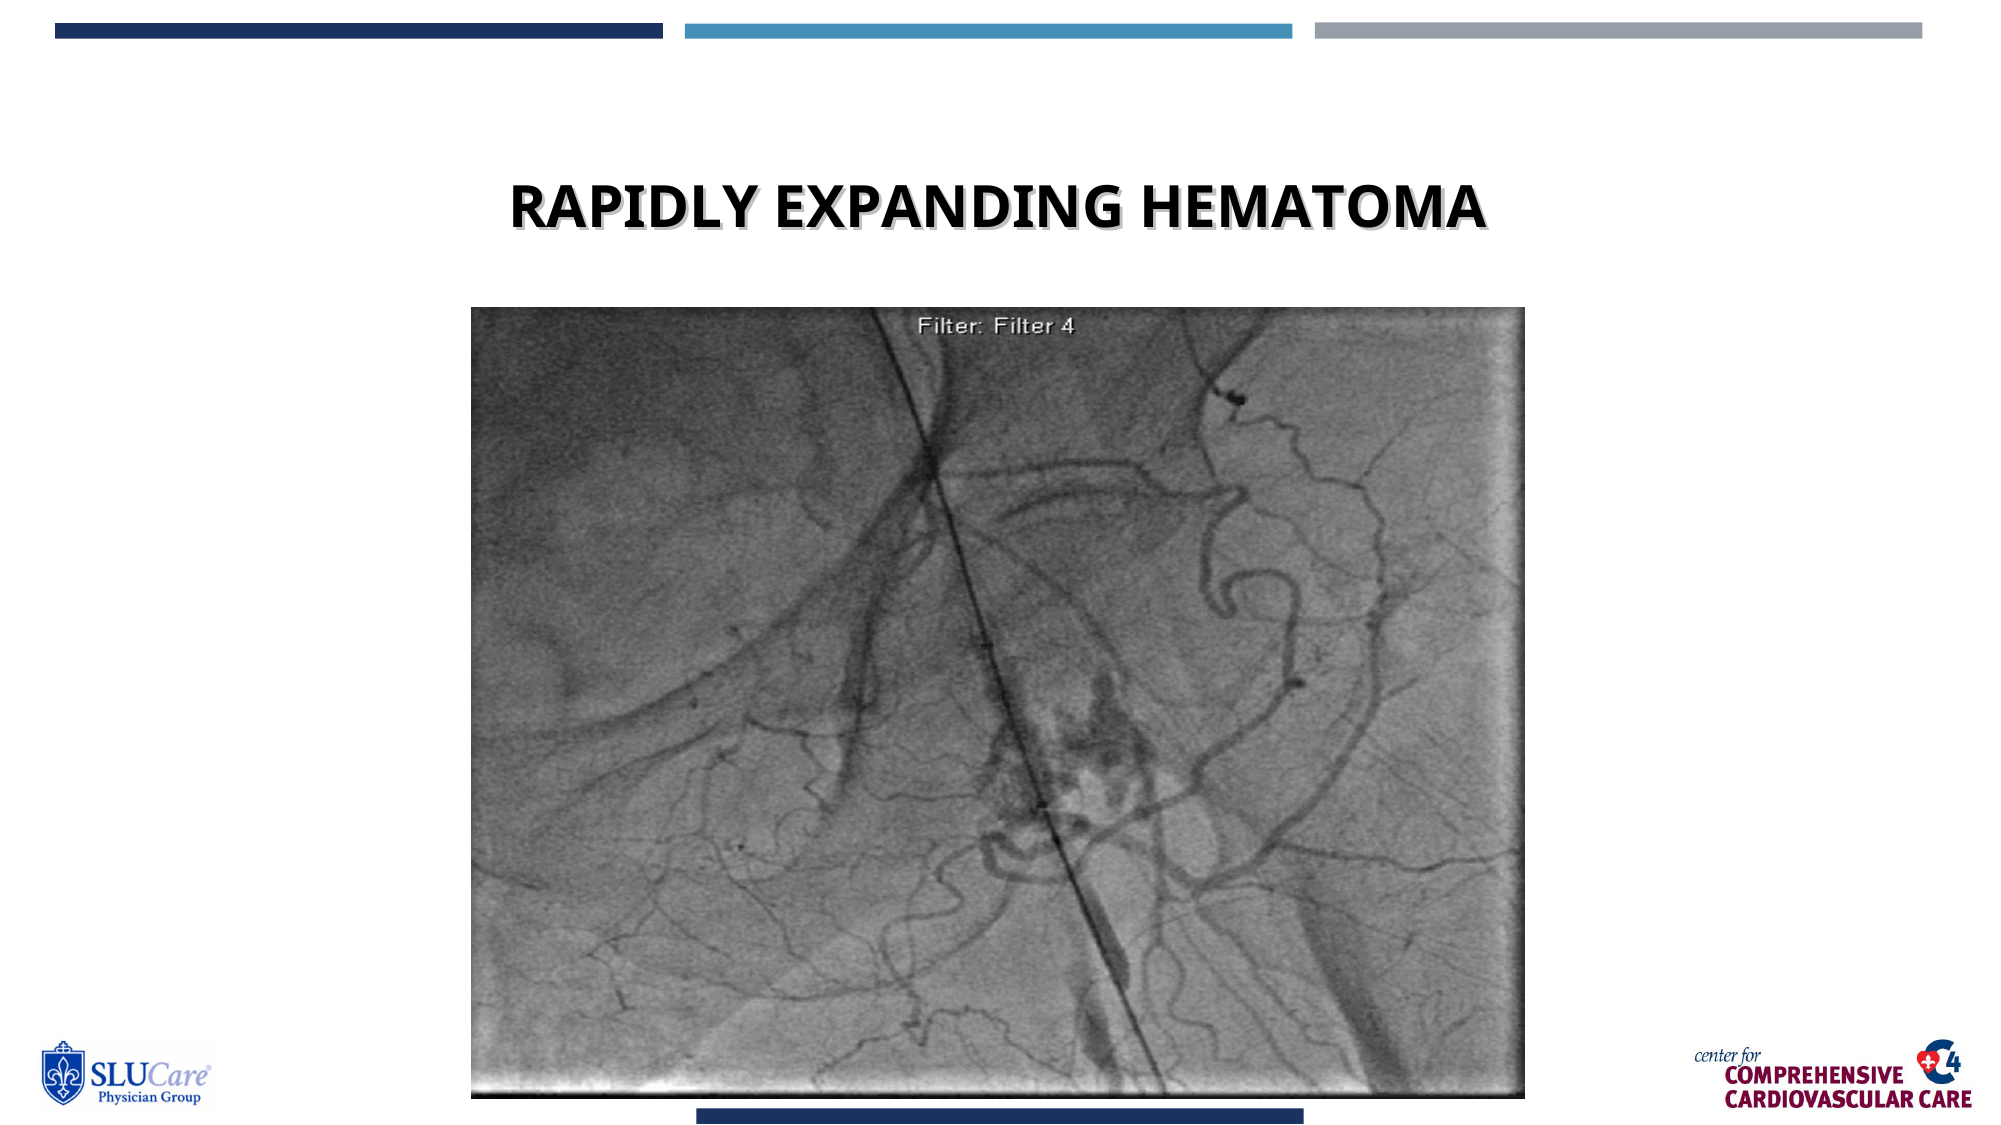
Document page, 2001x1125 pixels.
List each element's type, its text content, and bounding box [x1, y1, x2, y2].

picture [470, 307, 1525, 1099]
title RAPIDLY EXPANDING HEMATOMA [147, 131, 1848, 277]
picture [37, 1036, 216, 1110]
picture [1691, 1031, 1980, 1115]
